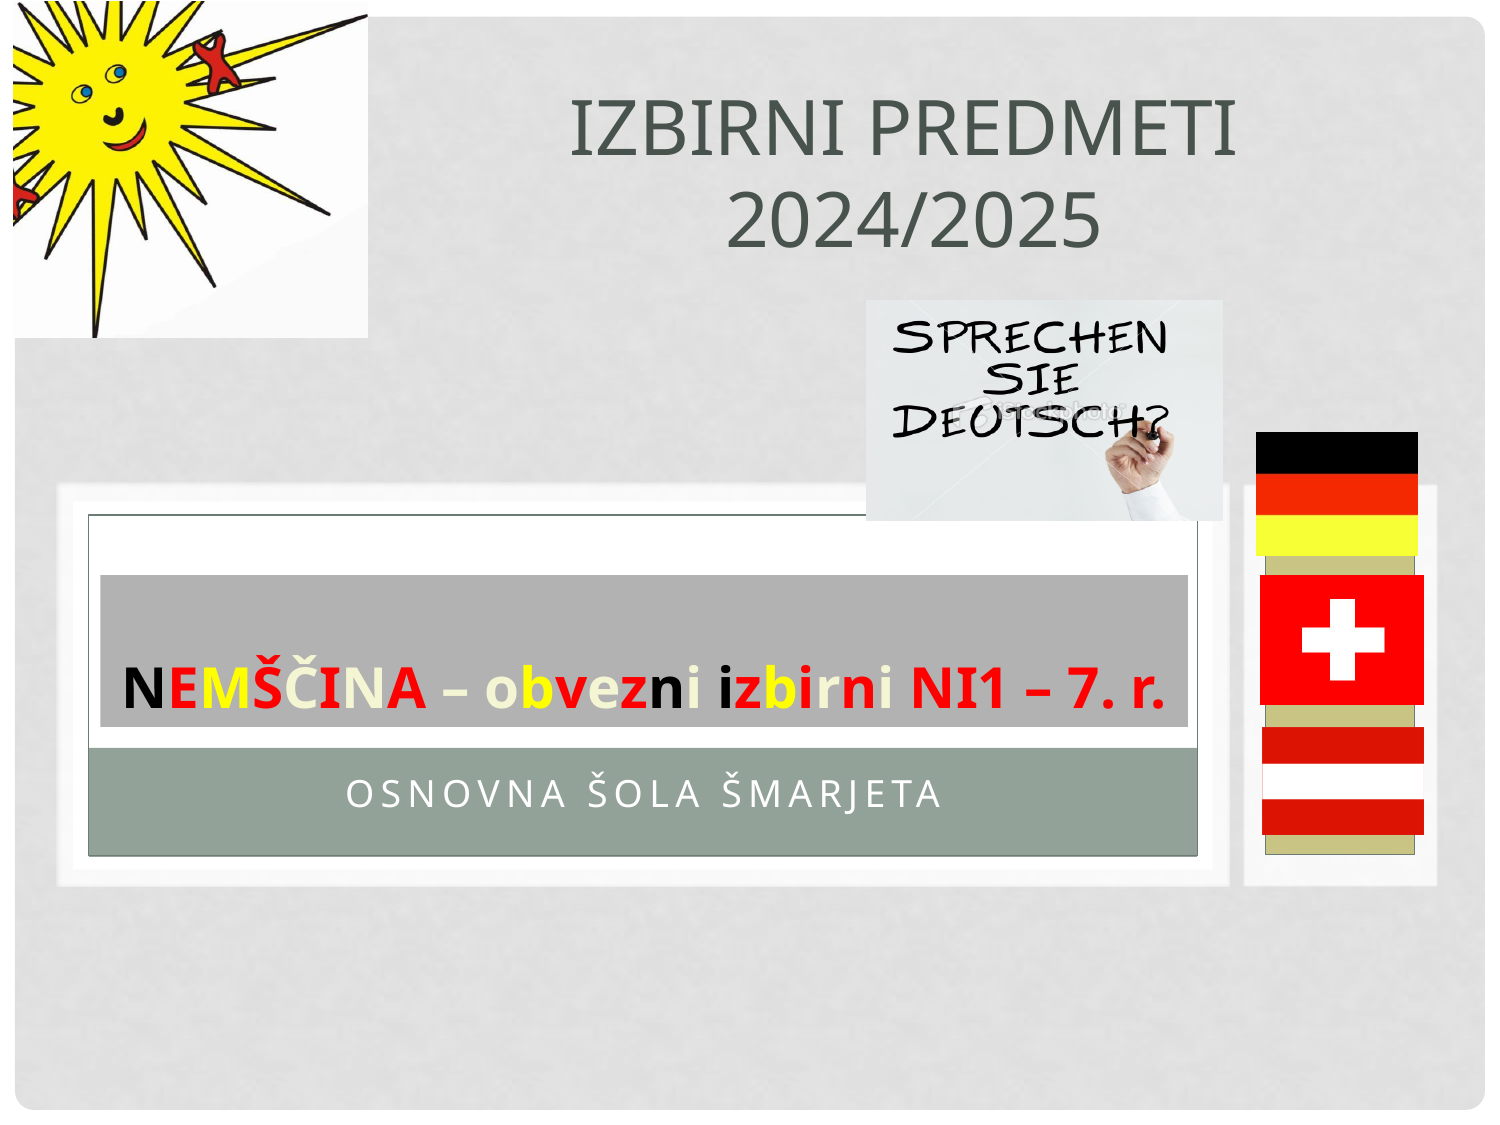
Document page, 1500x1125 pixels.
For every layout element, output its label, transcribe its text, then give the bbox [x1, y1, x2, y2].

title IZBIRNI PREDMETI 2024/2025 [370, 69, 1459, 270]
picture [866, 299, 1223, 521]
text_box NEMŠČINA – obvezni izbirni NI1 – 7. r. [100, 575, 1188, 727]
picture [1256, 432, 1418, 557]
subtitle Osnovna šola Šmarjeta [105, 762, 1181, 838]
picture [1262, 726, 1424, 835]
picture [1260, 574, 1424, 706]
picture [13, 1, 369, 339]
